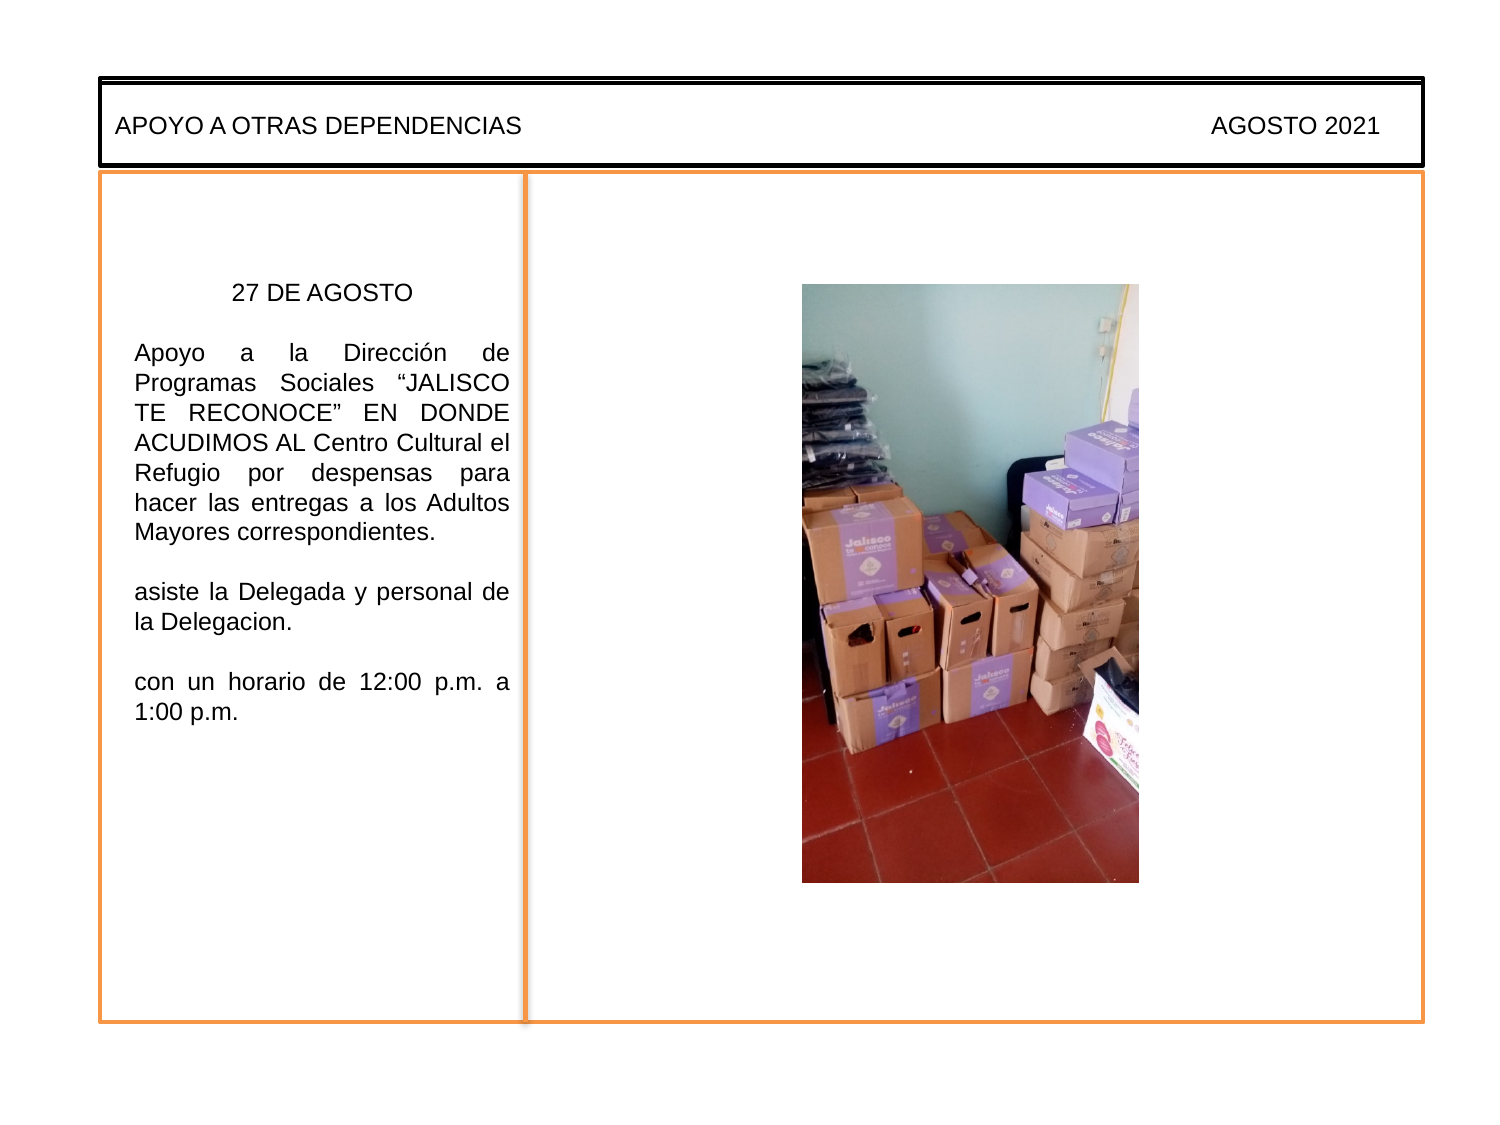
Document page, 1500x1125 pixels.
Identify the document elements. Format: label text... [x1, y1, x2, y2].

text_box [100, 243, 502, 305]
picture [802, 284, 1139, 883]
text_box 2020 [98, 76, 1425, 81]
text_box 27 DE AGOSTO Apoyo a la Dirección de Programas Sociales “JALISCO TE RECONOCE” EN DONDE ACUDIMOS AL Centro Cultural el Refugio por despensas para hacer las entregas a los Adultos Mayores correspondientes. asiste la Delegada y personal de la Delegacion. con un horario de 12:00 p.m. a 1:00 p.m. [119, 268, 521, 733]
text_box APOYO A OTRAS DEPENDENCIAS AGOSTO 2021 [98, 81, 1425, 168]
text_box [98, 170, 1425, 1024]
